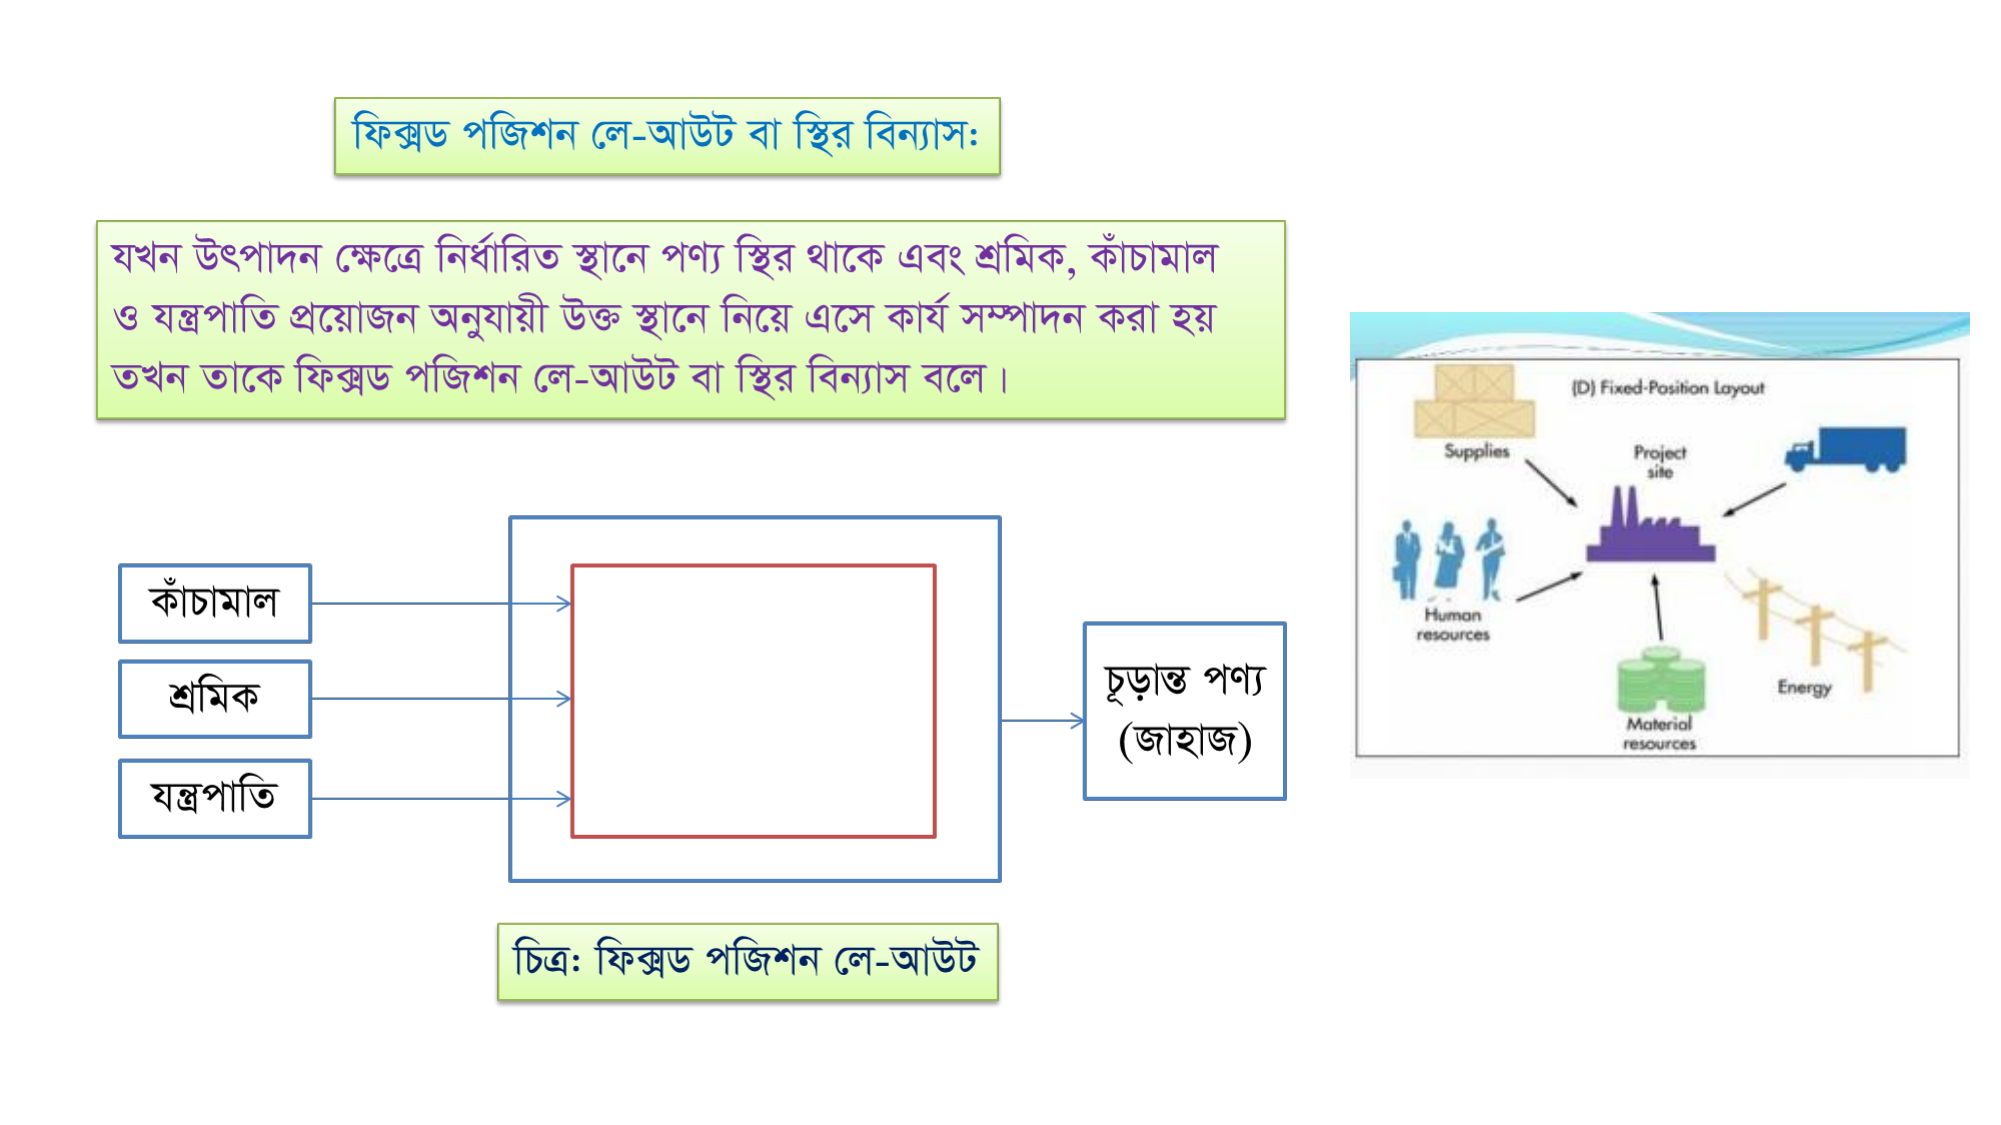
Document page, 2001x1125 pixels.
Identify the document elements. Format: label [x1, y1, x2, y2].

picture [1349, 312, 1971, 779]
picture [74, 87, 1295, 1032]
